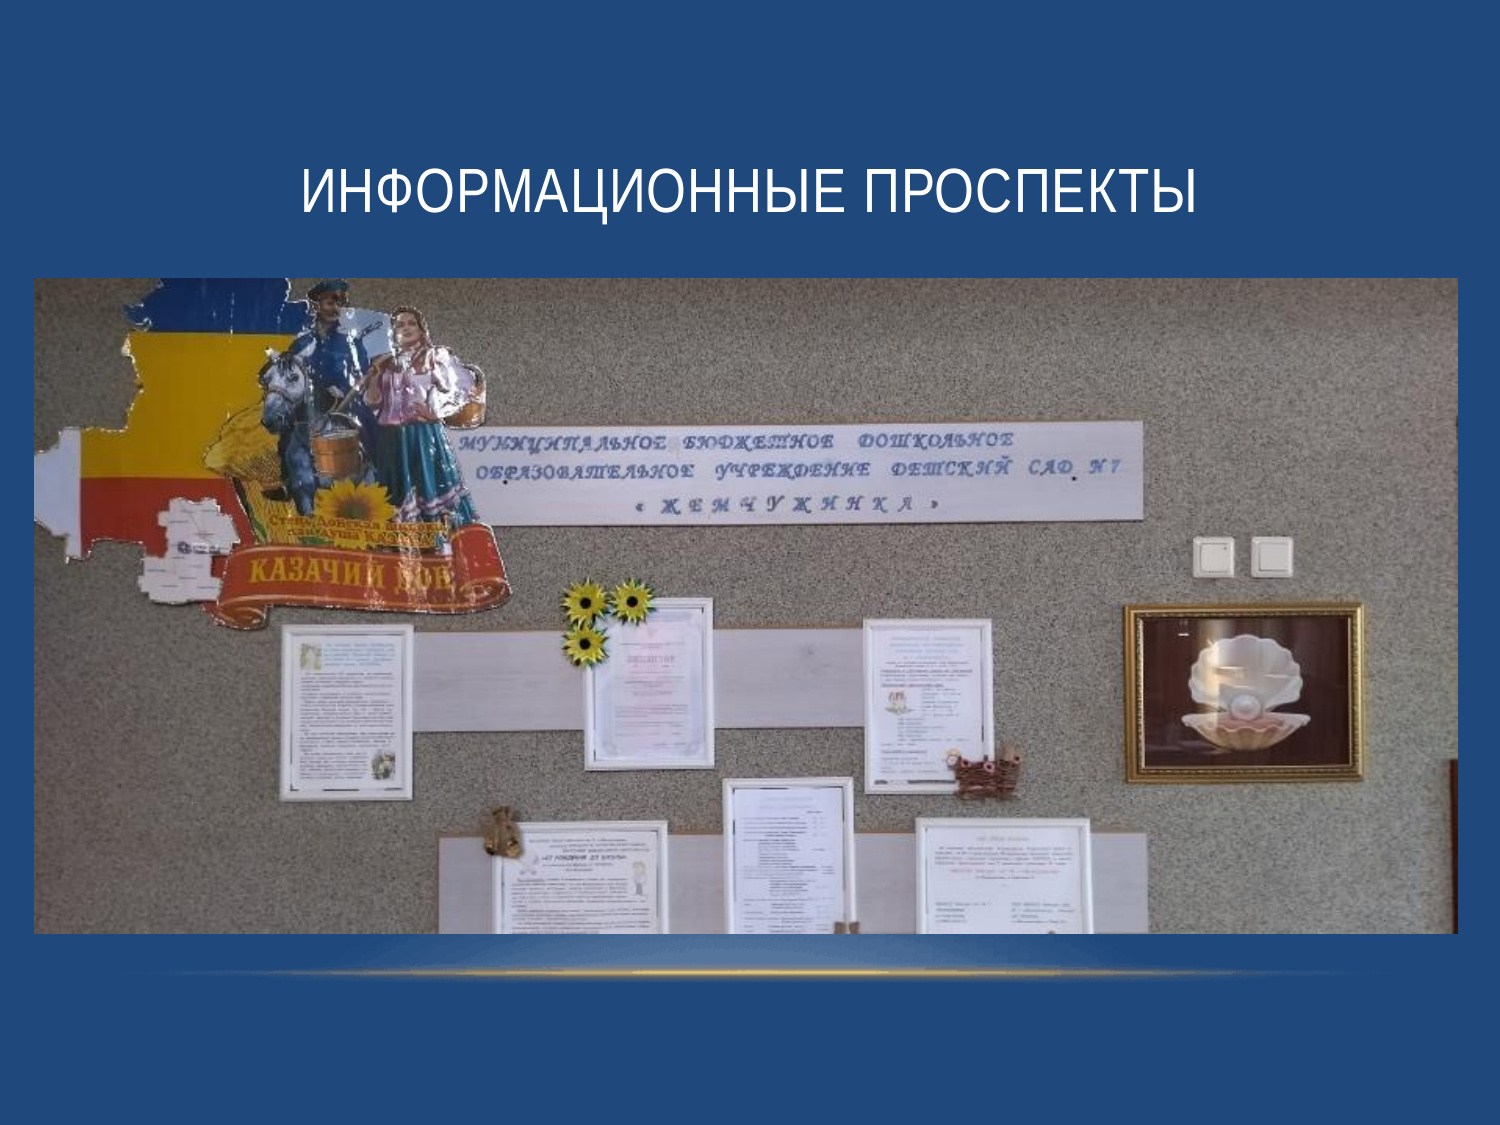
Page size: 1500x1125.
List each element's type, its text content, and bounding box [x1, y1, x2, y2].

title информационные проспекты [99, 45, 1400, 233]
picture [0, 0, 1500, 1125]
